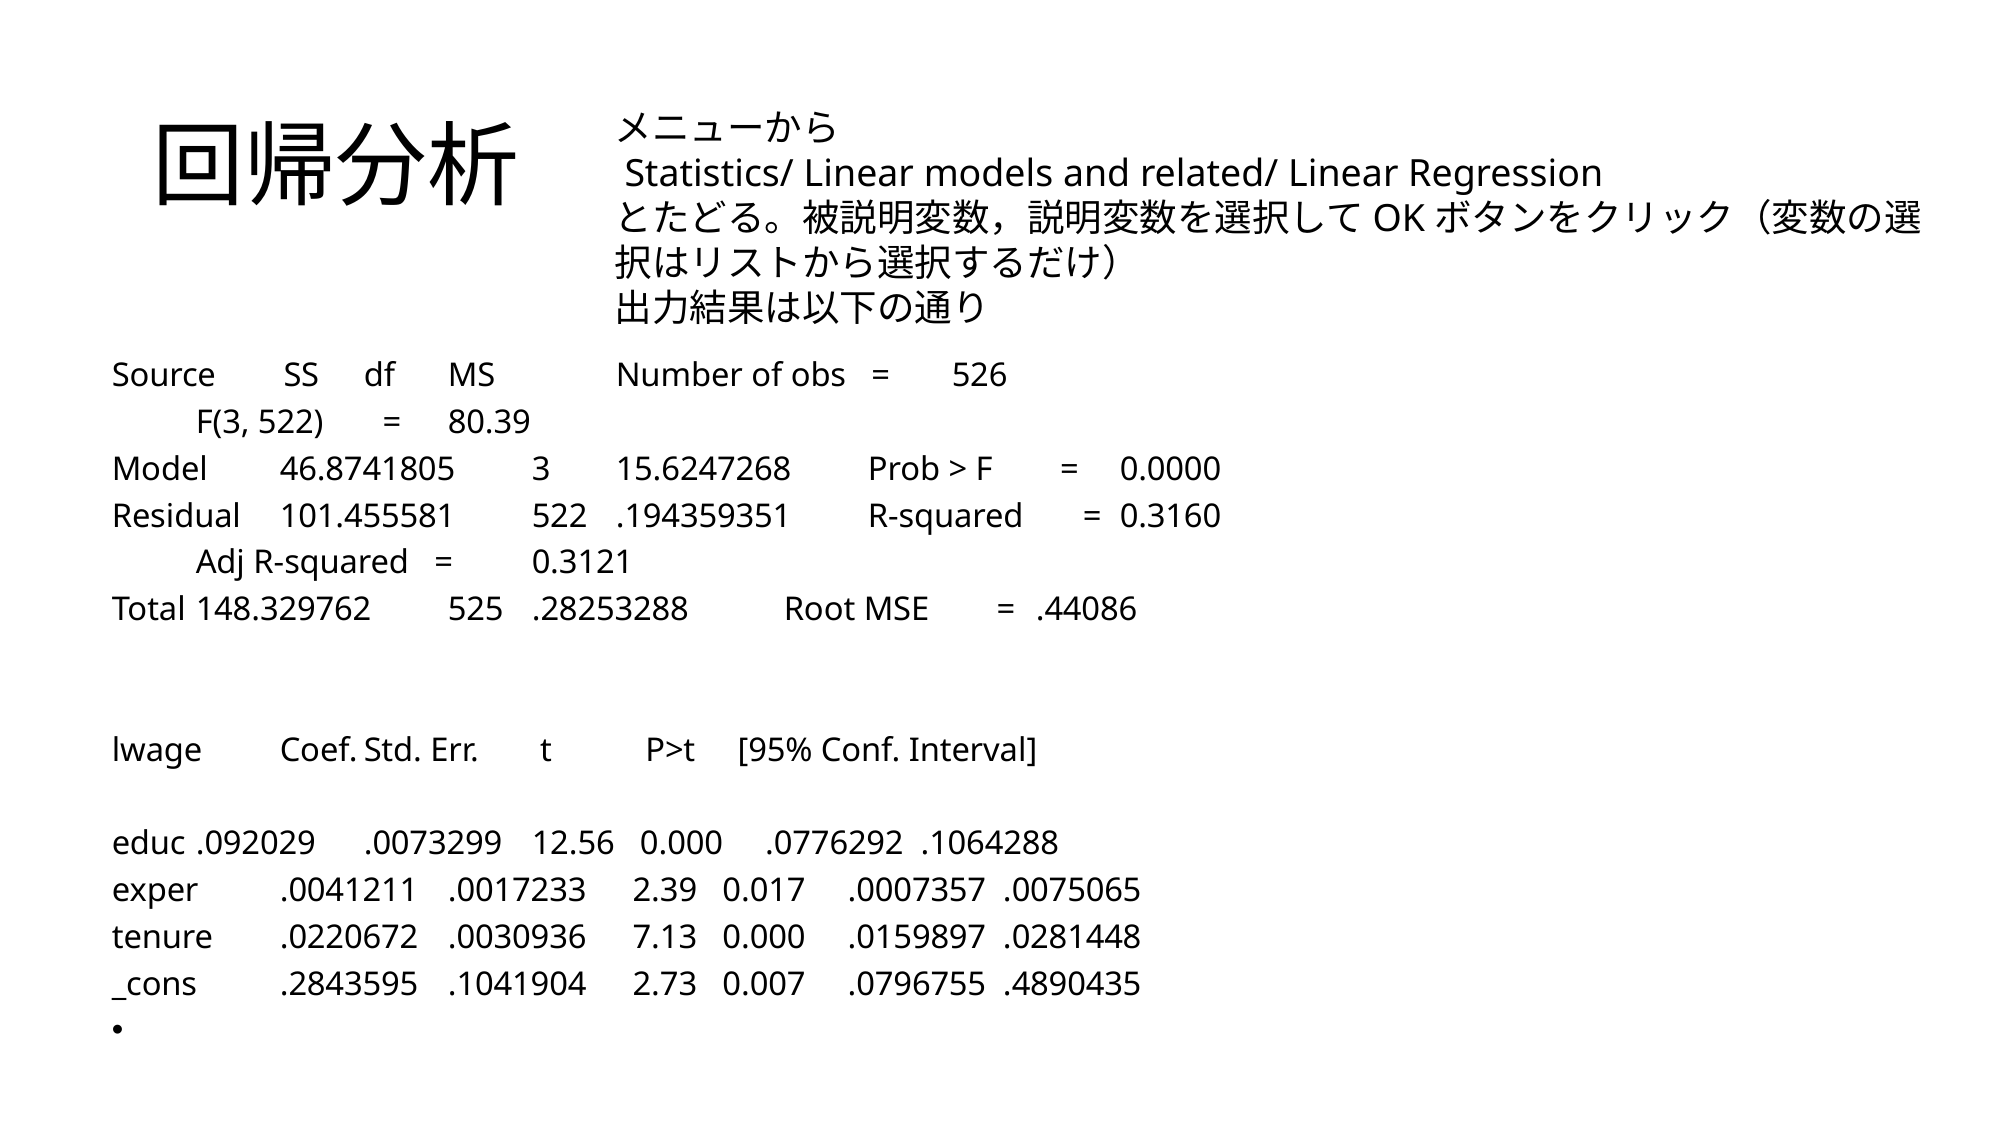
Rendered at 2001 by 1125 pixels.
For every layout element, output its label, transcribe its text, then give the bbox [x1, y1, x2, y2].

list Source SS df MS Number of obs = 526 F(3, 522) = 80.39 Model 46.8741805 3 15.6247268 Prob > F = 0.0000 Residual 101.455581 522 .194359351 R-squared = 0.3160 Adj R-squared = 0.3121 Total 148.329762 525 .28253288 Root MSE = .44086 lwage Coef. Std. Err. t P>t [95% Conf. Interval] educ .092029 .0073299 12.56 0.000 .0776292 .1064288 exper .0041211 .0017233 2.39 0.017 .0007357 .0075065 tenure .0220672 .0030936 7.13 0.000 .0159897 .0281448 _cons .2843595 .1041904 2.73 0.007 .0796755 .4890435 [96, 351, 1822, 1066]
text_box メニューから Statistics/ Linear models and related/ Linear Regression とたどる。被説明変数，説明変数を選択してOKボタンをクリック（変数の選択はリストから選択するだけ） 出力結果は以下の通り [600, 96, 1968, 337]
title 回帰分析 [137, 59, 1863, 278]
